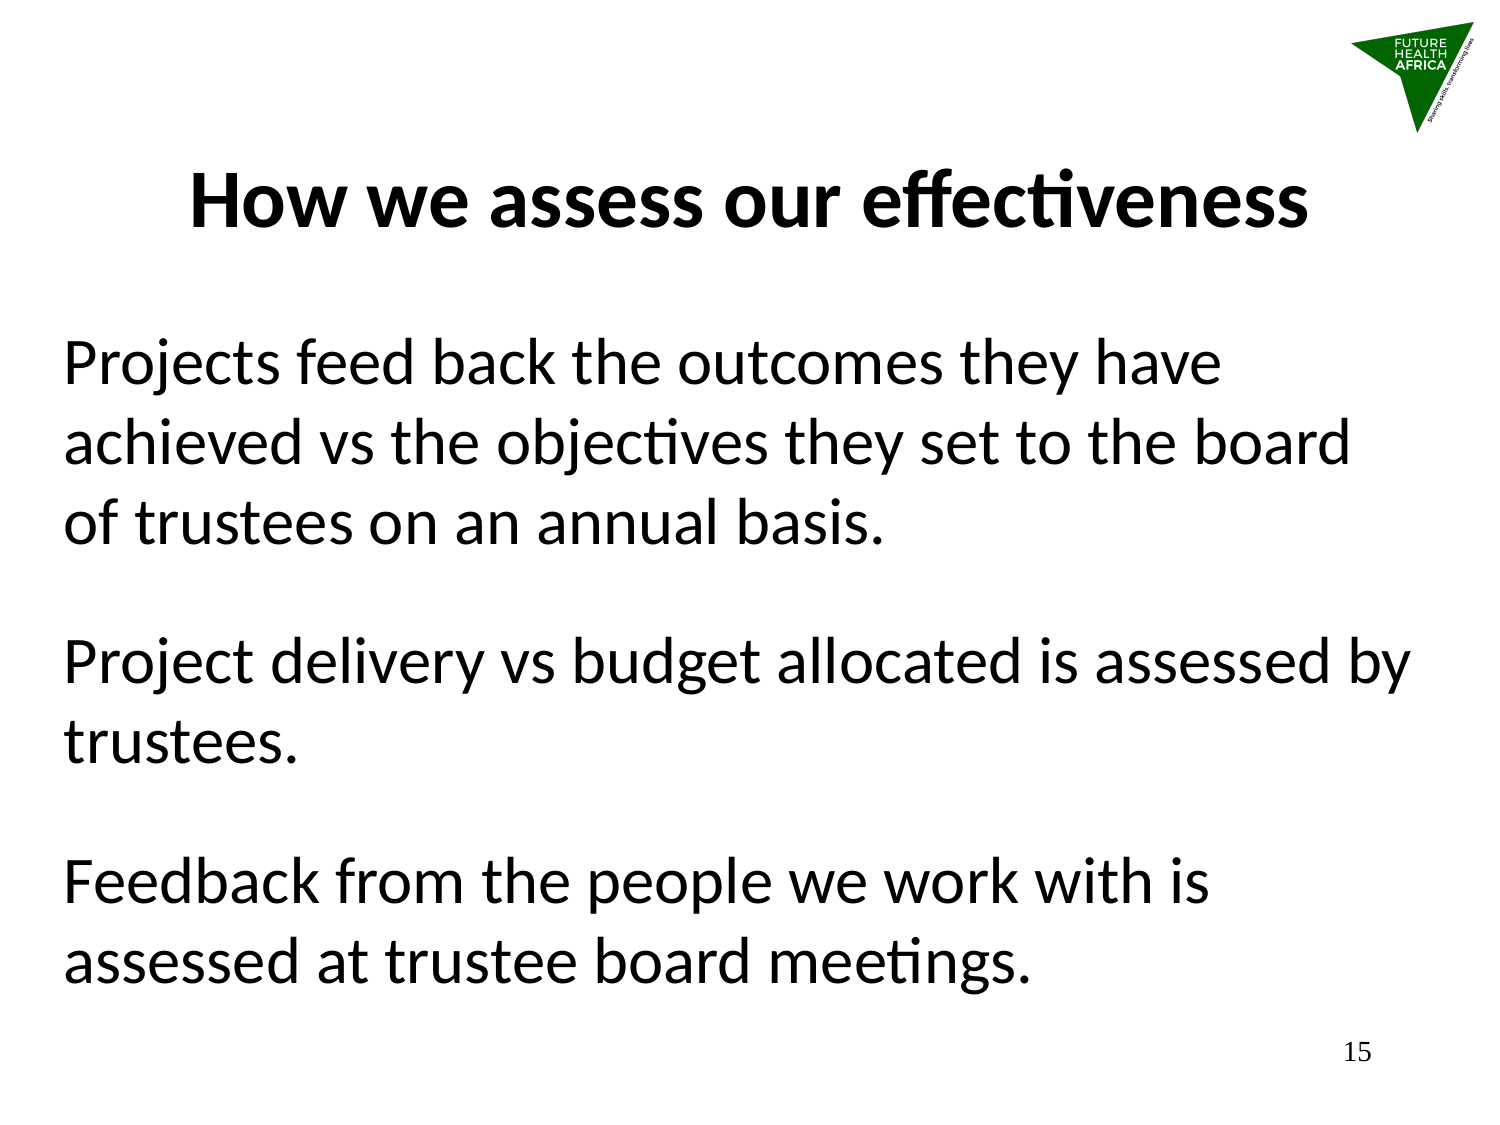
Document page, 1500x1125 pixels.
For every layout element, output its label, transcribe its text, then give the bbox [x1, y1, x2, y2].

slide_number 15 [1074, 1025, 1388, 1100]
picture [1351, 22, 1474, 133]
title How we assess our effectiveness [112, 99, 1388, 288]
list Projects feed back the outcomes they have achieved vs the objectives they set to the board of trustees on an annual basis. Project delivery vs budget allocated is assessed by trustees. Feedback from the people we work with is assessed at trustee board meetings. [48, 309, 1431, 1071]
